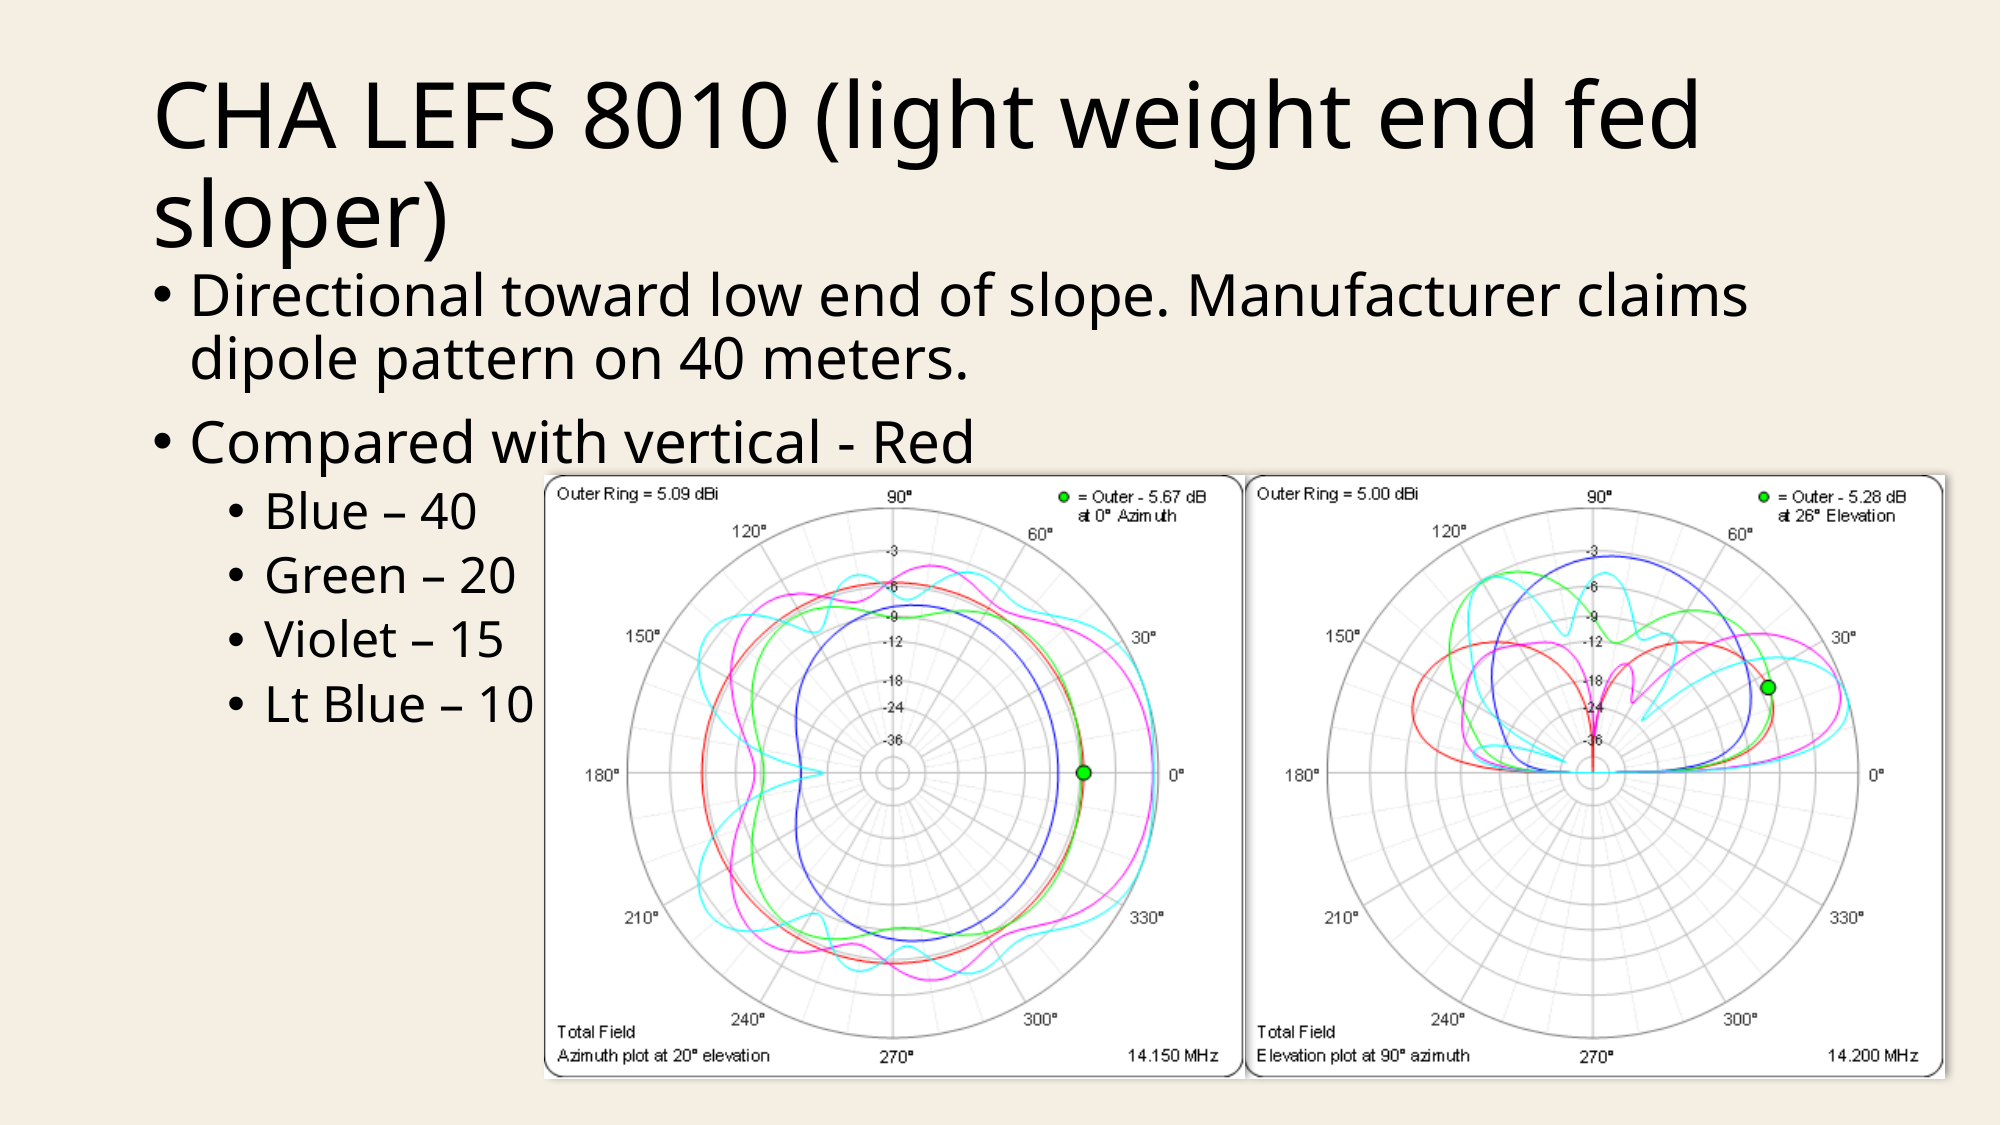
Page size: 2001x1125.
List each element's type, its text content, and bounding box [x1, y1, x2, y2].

picture [543, 475, 1945, 1080]
list Directional toward low end of slope. Manufacturer claims dipole pattern on 40 meters. Compared with vertical - Red Blue – 40 Green – 20 Violet – 15 Lt Blue – 10 [137, 258, 1863, 1014]
title CHA LEFS 8010 (light weight end fed sloper) [137, 59, 1863, 258]
